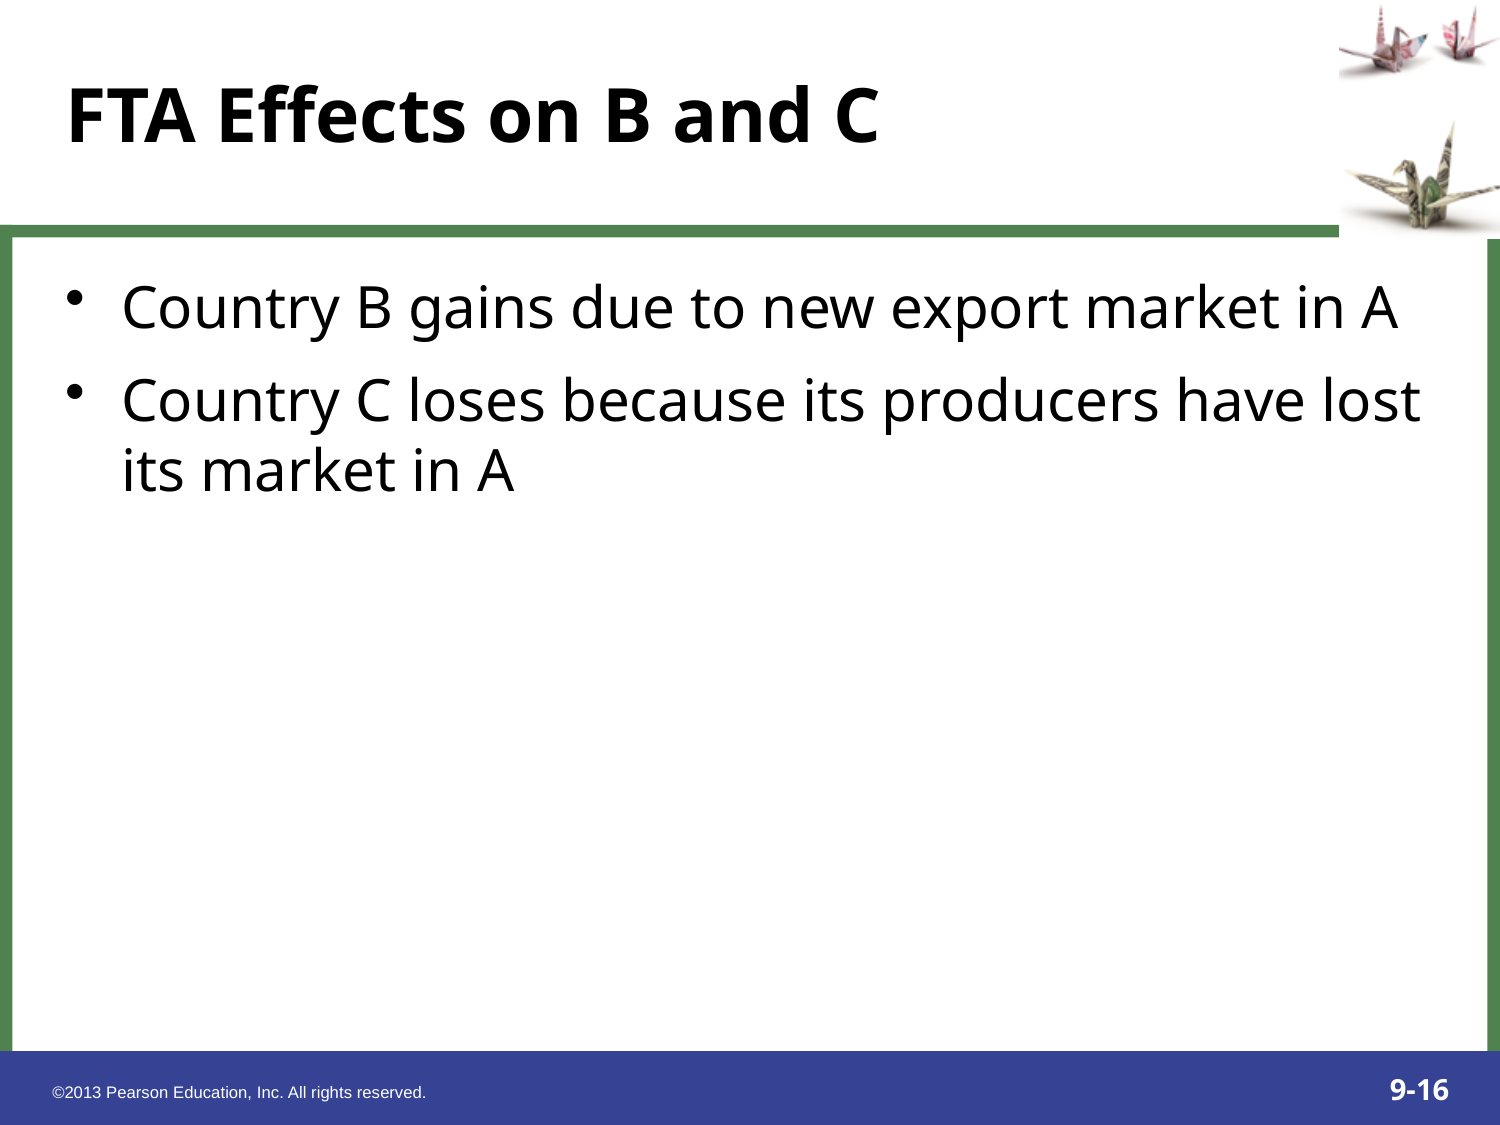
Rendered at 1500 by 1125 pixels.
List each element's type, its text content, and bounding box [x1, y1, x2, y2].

picture [1339, 0, 1500, 239]
title FTA Effects on B and C [50, 0, 1325, 225]
list Country B gains due to new export market in A Country C loses because its producers have lost its market in A [50, 262, 1450, 1013]
